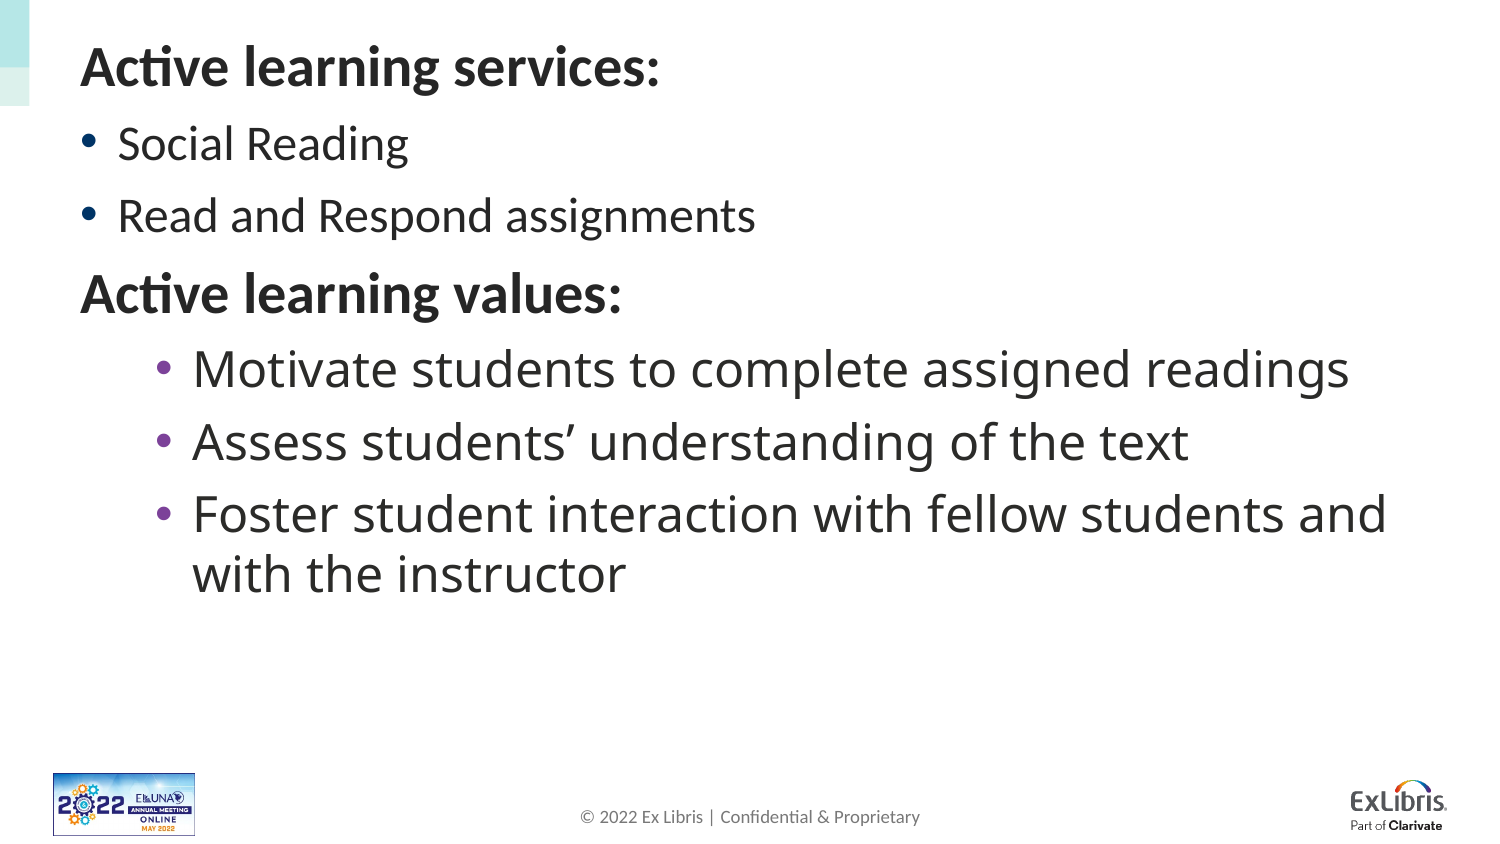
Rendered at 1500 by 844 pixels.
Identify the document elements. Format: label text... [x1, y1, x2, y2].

list Active learning services: Social Reading Read and Respond assignments Active learning values: Motivate students to complete assigned readings Assess students’ understanding of the text Foster student interaction with fellow students and with the instructor [64, 20, 1447, 765]
picture [53, 773, 195, 836]
picture [1351, 780, 1447, 830]
